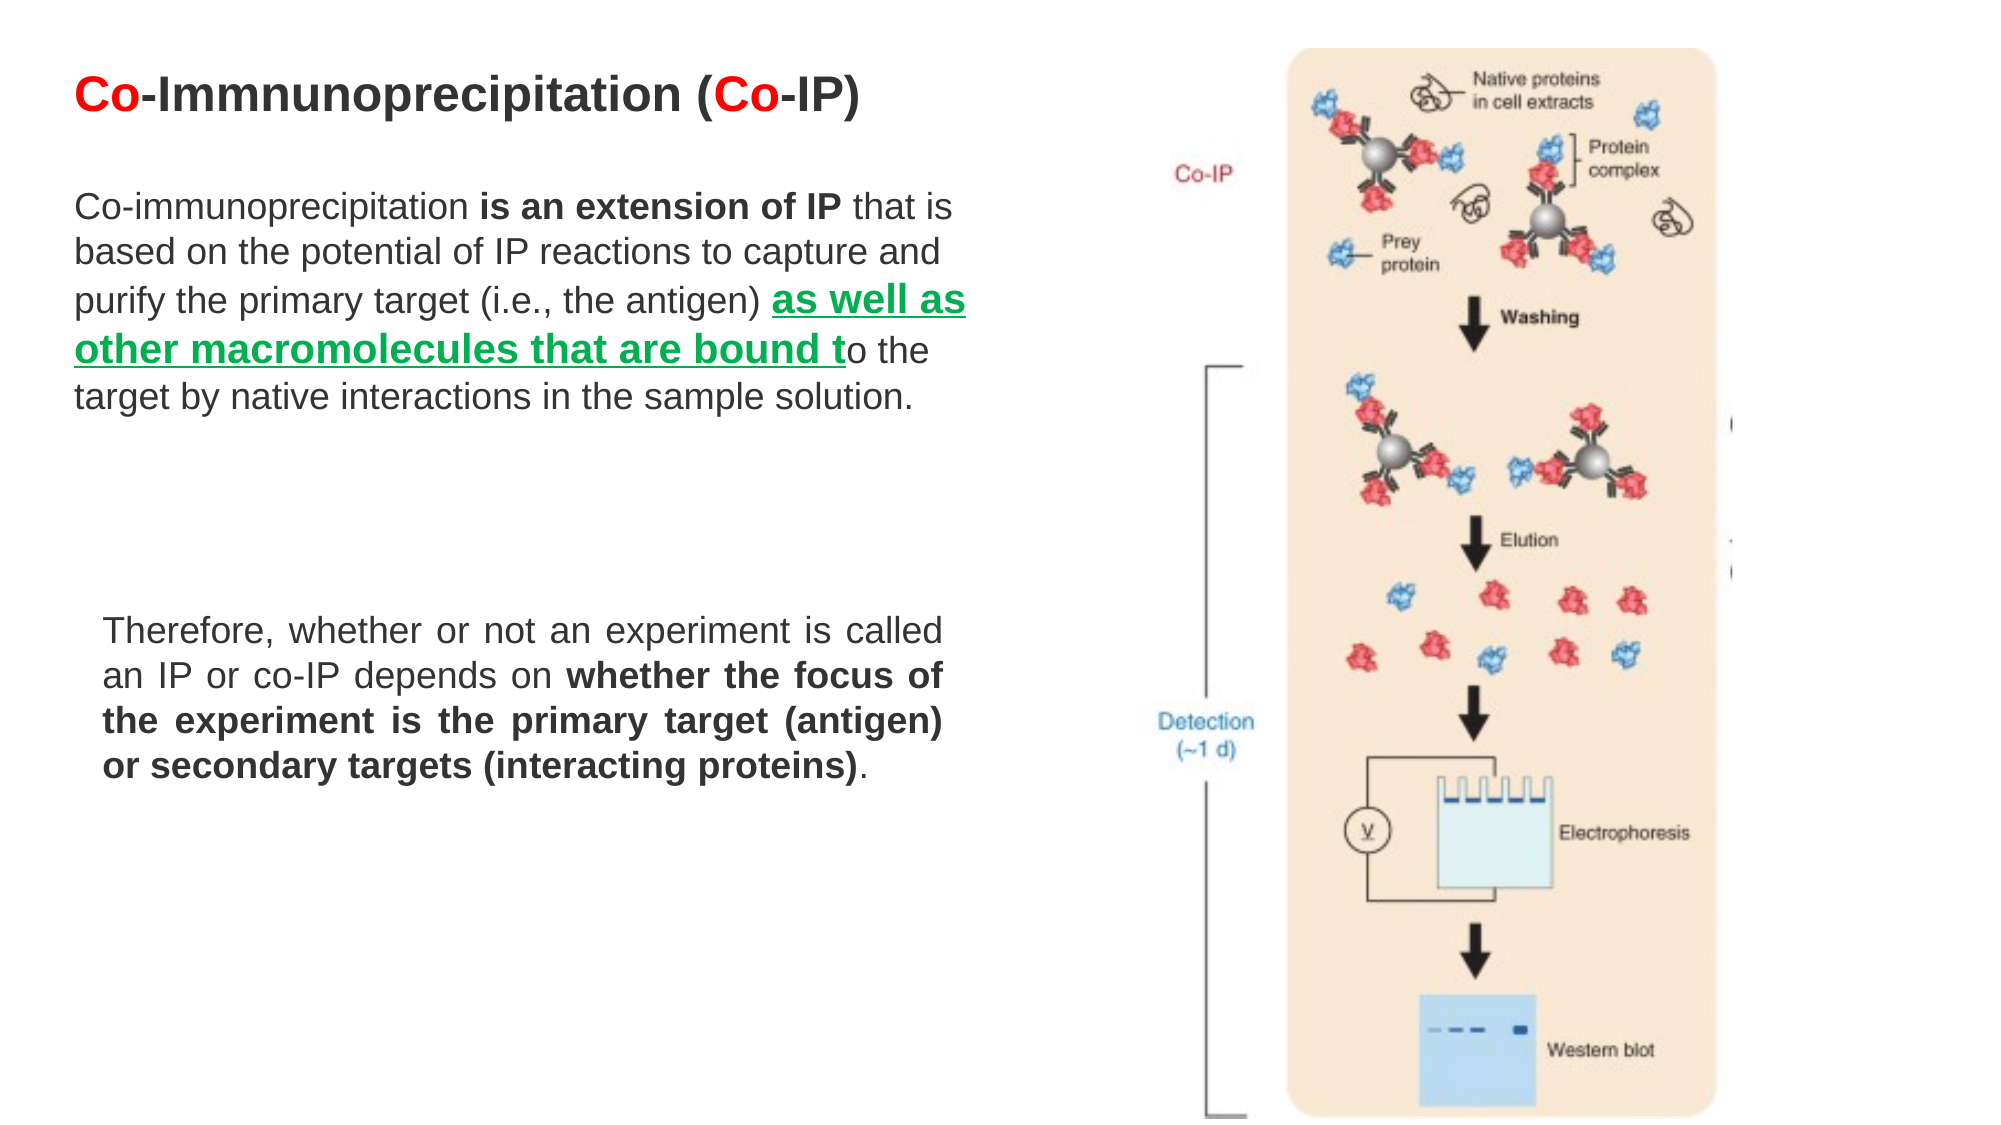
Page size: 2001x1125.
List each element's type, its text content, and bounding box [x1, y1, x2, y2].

picture [1135, 48, 1733, 1119]
text_box Co-Immnunoprecipitation (Co-IP) Co-immunoprecipitation is an extension of IP that is based on the potential of IP reactions to capture and purify the primary target (i.e., the antigen) as well as other macromolecules that are bound to the target by native interactions in the sample solution. [59, 54, 987, 425]
text_box Therefore, whether or not an experiment is called an IP or co-IP depends on whether the focus of the experiment is the primary target (antigen) or secondary targets (interacting proteins). [87, 598, 959, 794]
